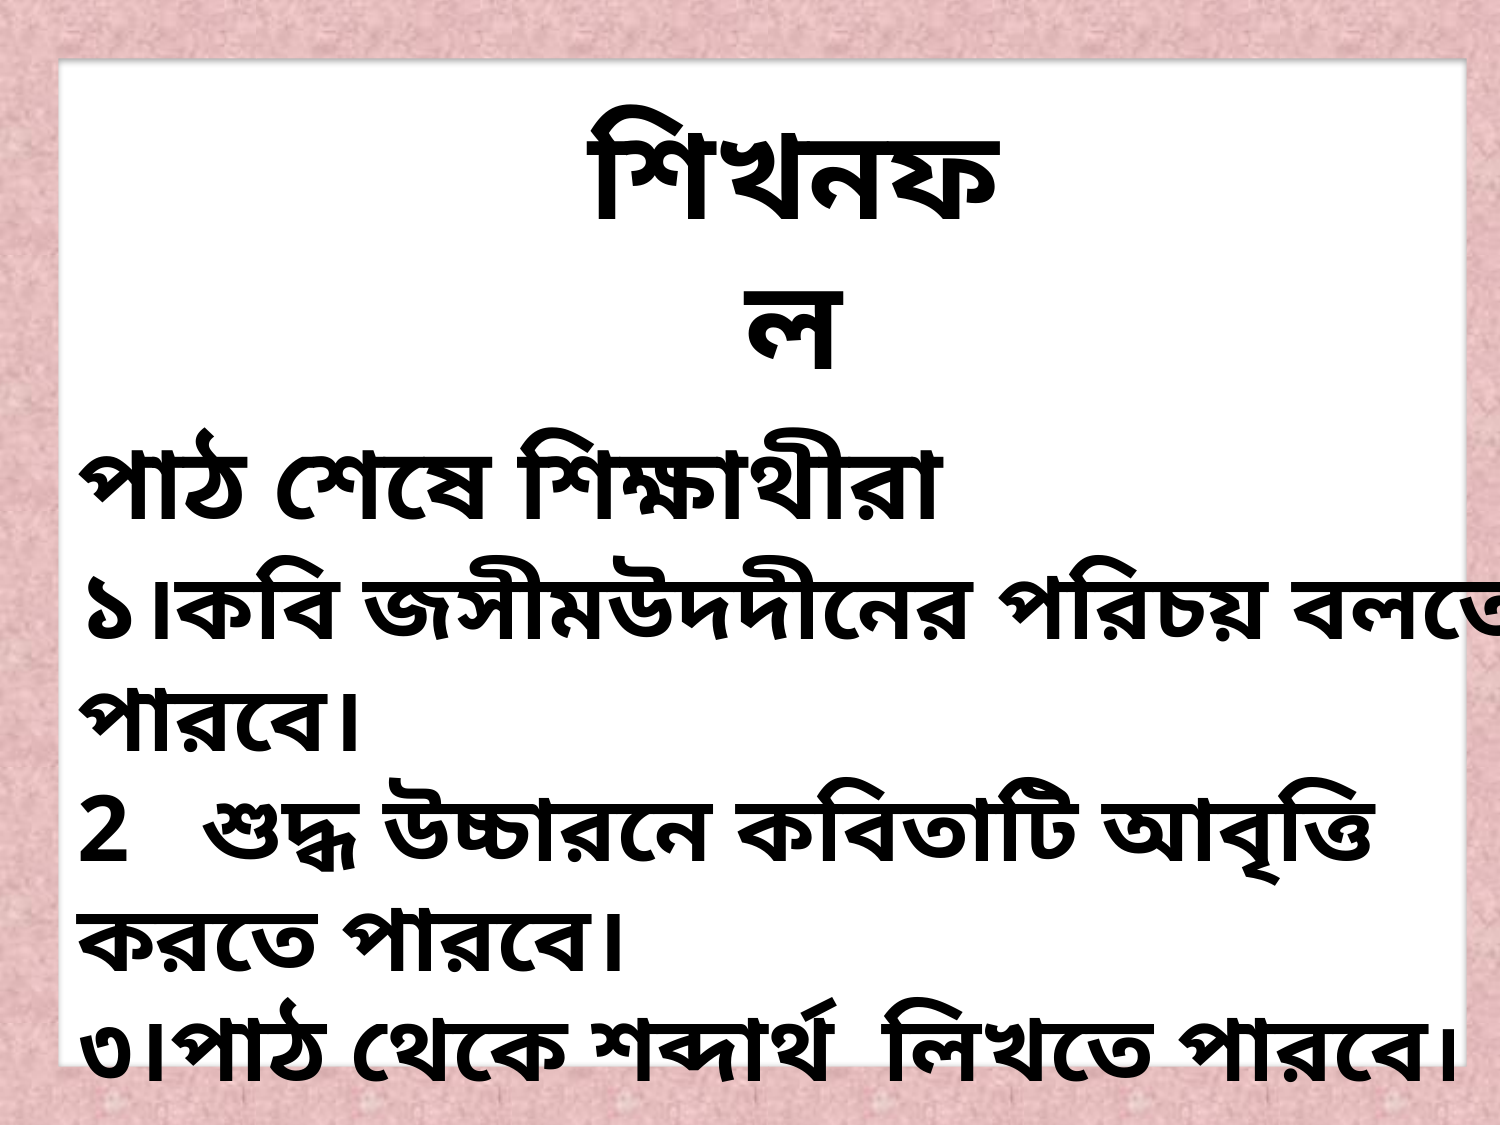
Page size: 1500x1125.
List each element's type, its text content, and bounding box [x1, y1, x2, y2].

text_box শিখনফল [562, 87, 1025, 403]
text_box [0, 0, 1500, 1125]
text_box পাঠ শেষে শিক্ষাথীরা ১।কবি জসীমউদদীনের পরিচয় বলতে পারবে। 2 শুদ্ধ উচ্চারনে কবিতাটি আবৃত্তি করতে পারবে। ৩।পাঠ থেকে শব্দার্থ লিখতে পারবে। [62, 412, 1500, 1125]
